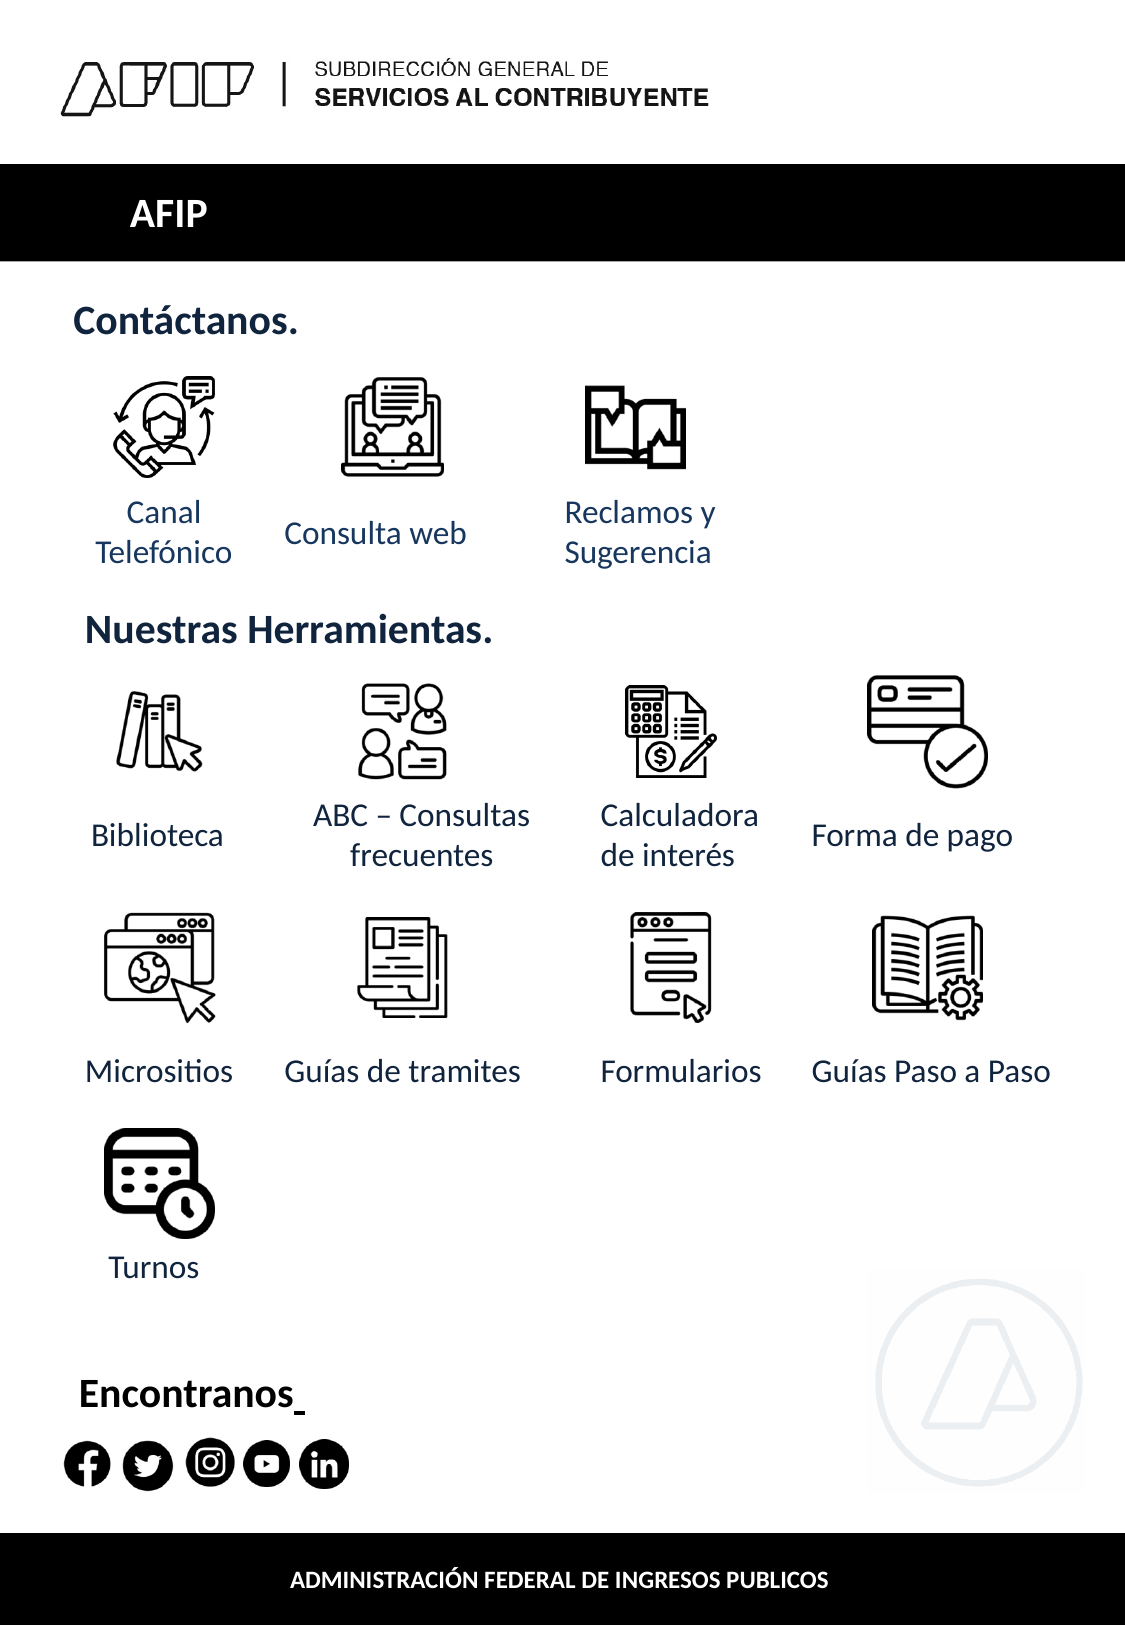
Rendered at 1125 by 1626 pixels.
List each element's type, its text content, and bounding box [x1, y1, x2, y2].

text_box ADMINISTRACIÓN FEDERAL DE INGRESOS PUBLICOS [275, 1556, 850, 1601]
picture [351, 916, 453, 1019]
text_box Nuestras Herramientas. [70, 594, 903, 660]
picture [624, 685, 718, 778]
picture [243, 1440, 290, 1487]
text_box Calculadora de interés [585, 786, 797, 881]
picture [184, 1436, 235, 1487]
picture [866, 1269, 1085, 1494]
text_box Guías Paso a Paso [821, 1041, 1102, 1097]
picture [108, 680, 211, 783]
picture [99, 907, 220, 1028]
text_box Formularios [585, 1041, 821, 1097]
picture [867, 671, 988, 792]
picture [584, 376, 687, 478]
picture [119, 1437, 176, 1494]
text_box ABC – Consultas frecuentes [269, 786, 575, 881]
text_box [0, 162, 1125, 264]
picture [341, 375, 444, 479]
text_box Reclamos y Sugerencia [549, 483, 773, 578]
text_box Biblioteca [76, 806, 264, 861]
text_box AFIP [115, 178, 948, 243]
text_box Contáctanos. [58, 285, 891, 350]
text_box Turnos [93, 1237, 246, 1293]
text_box Encontranos [64, 1350, 364, 1426]
picture [351, 680, 453, 783]
picture [615, 912, 727, 1023]
text_box Micrositios [70, 1041, 270, 1097]
picture [46, 38, 738, 133]
text_box Canal Telefónico [70, 483, 258, 578]
picture [104, 1128, 215, 1240]
picture [63, 1440, 111, 1487]
text_box Guías de tramites [270, 1041, 575, 1097]
text_box [0, 1531, 1125, 1625]
text_box Forma de pago [796, 806, 1102, 861]
picture [872, 912, 983, 1023]
picture [113, 376, 215, 478]
text_box Consulta web [269, 503, 516, 559]
picture [299, 1439, 349, 1489]
